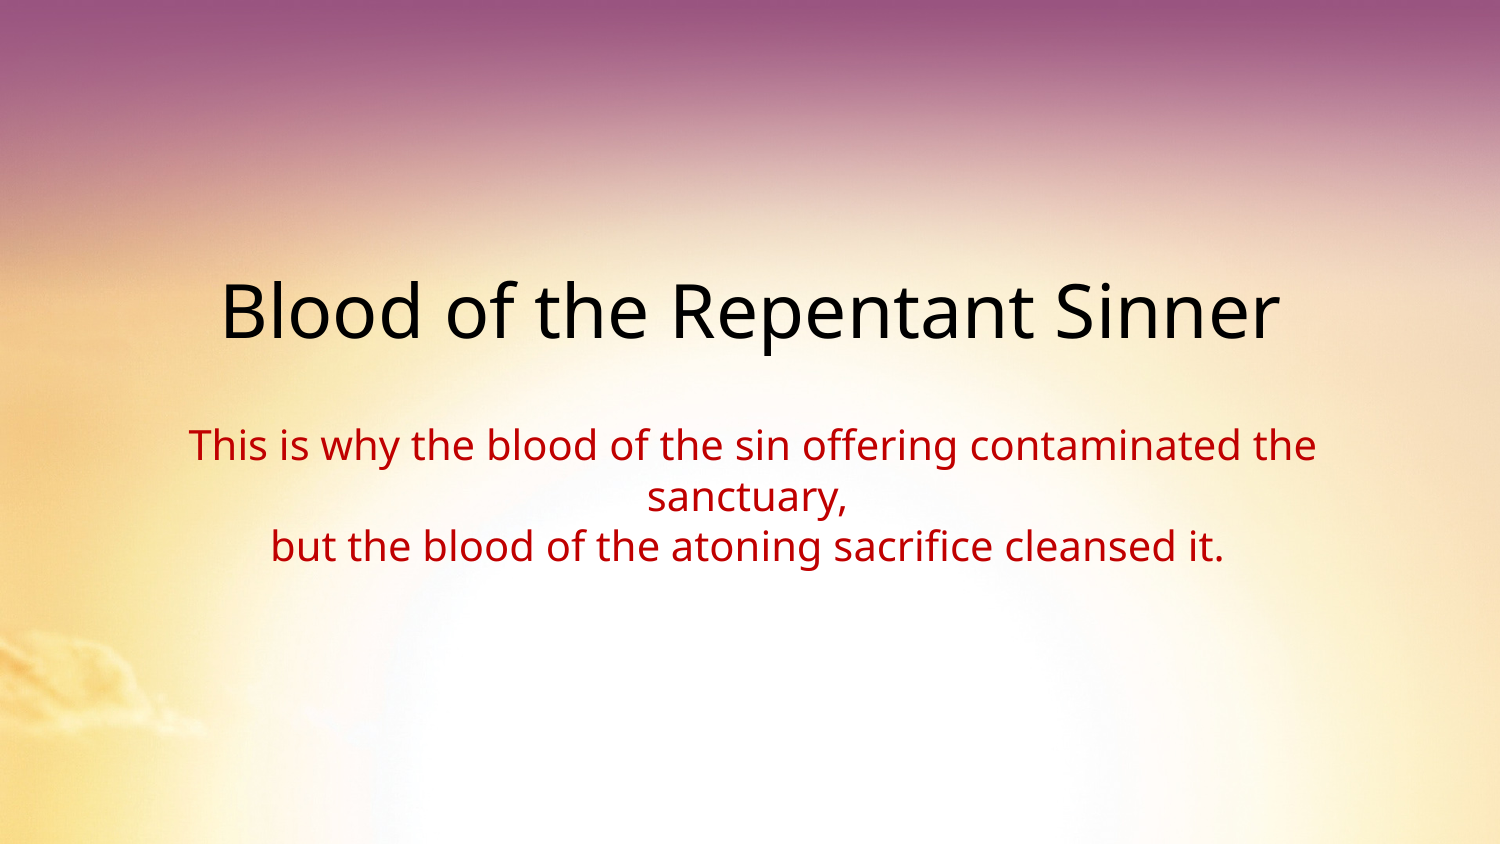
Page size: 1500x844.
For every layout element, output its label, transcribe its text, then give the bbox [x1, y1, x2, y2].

list This is why the blood of the sin offering contaminated the sanctuary, but the blood of the atoning sacrifice cleansed it. [118, 411, 1388, 561]
title Blood of the Repentant Sinner [101, 279, 1401, 504]
picture [0, 0, 1500, 844]
